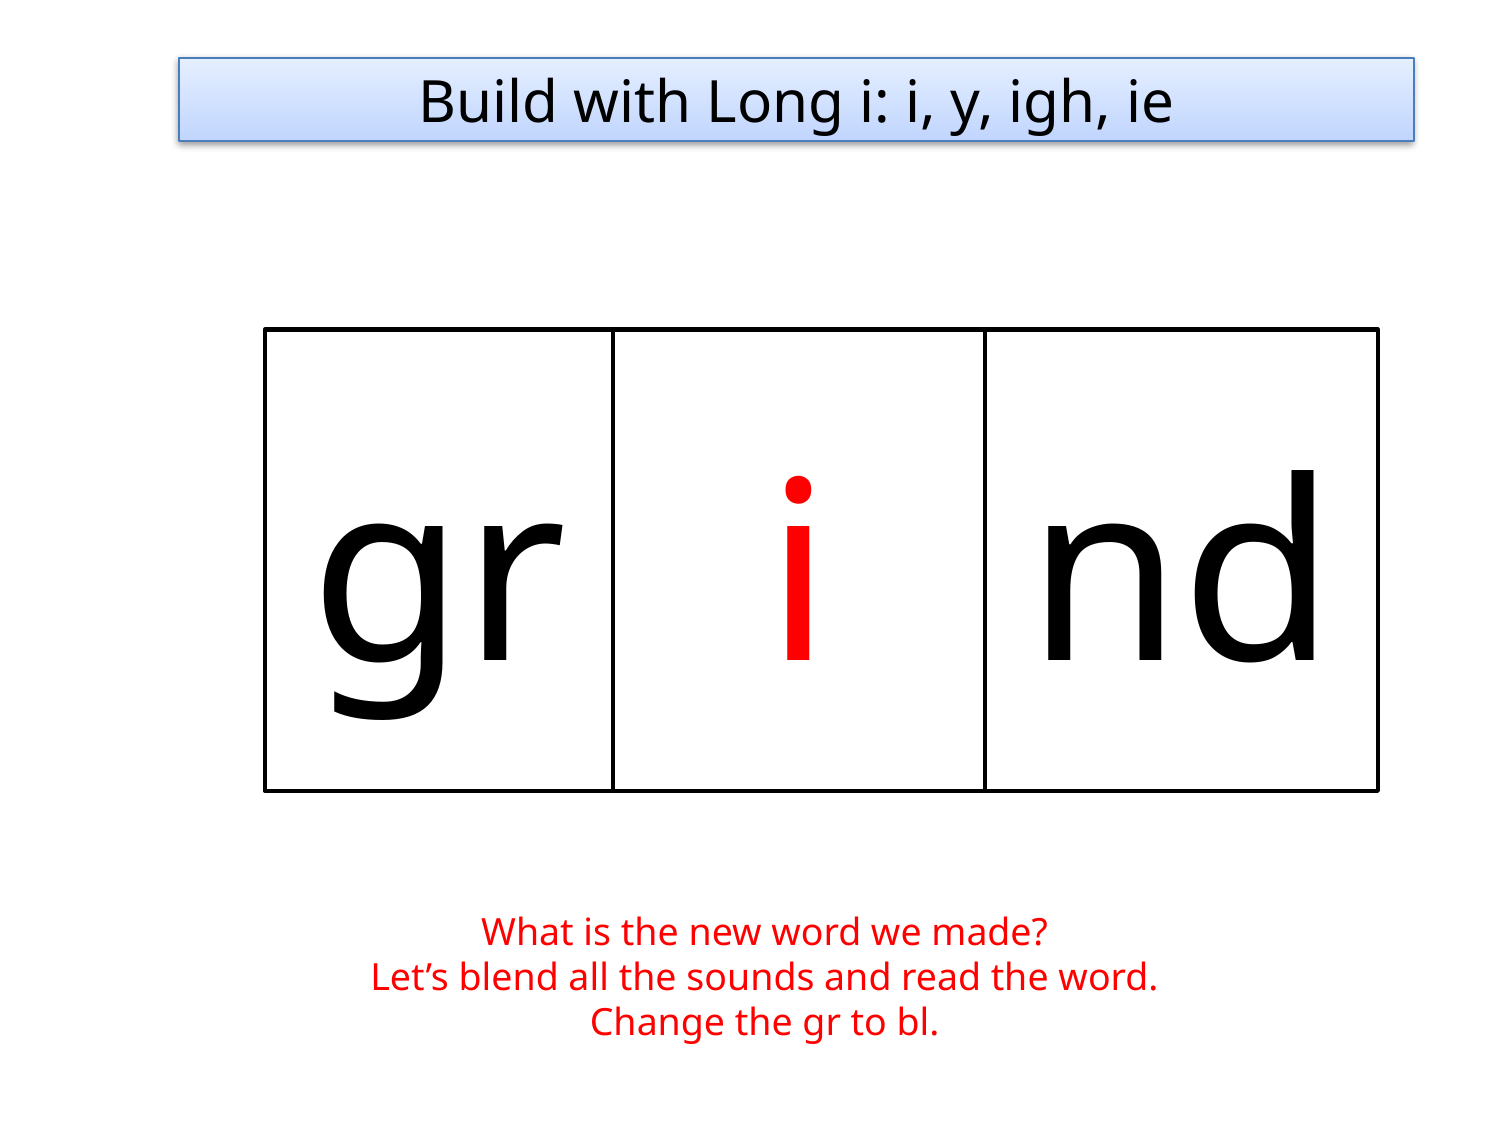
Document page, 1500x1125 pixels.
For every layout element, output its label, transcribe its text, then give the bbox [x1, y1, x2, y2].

text_box i [611, 327, 983, 793]
text_box gr [263, 327, 611, 793]
text_box Build with Long i: i, y, igh, ie [178, 57, 1415, 142]
text_box nd [983, 327, 1380, 793]
text_box What is the new word we made? Let’s blend all the sounds and read the word. Change the gr to bl. [241, 900, 1288, 1051]
